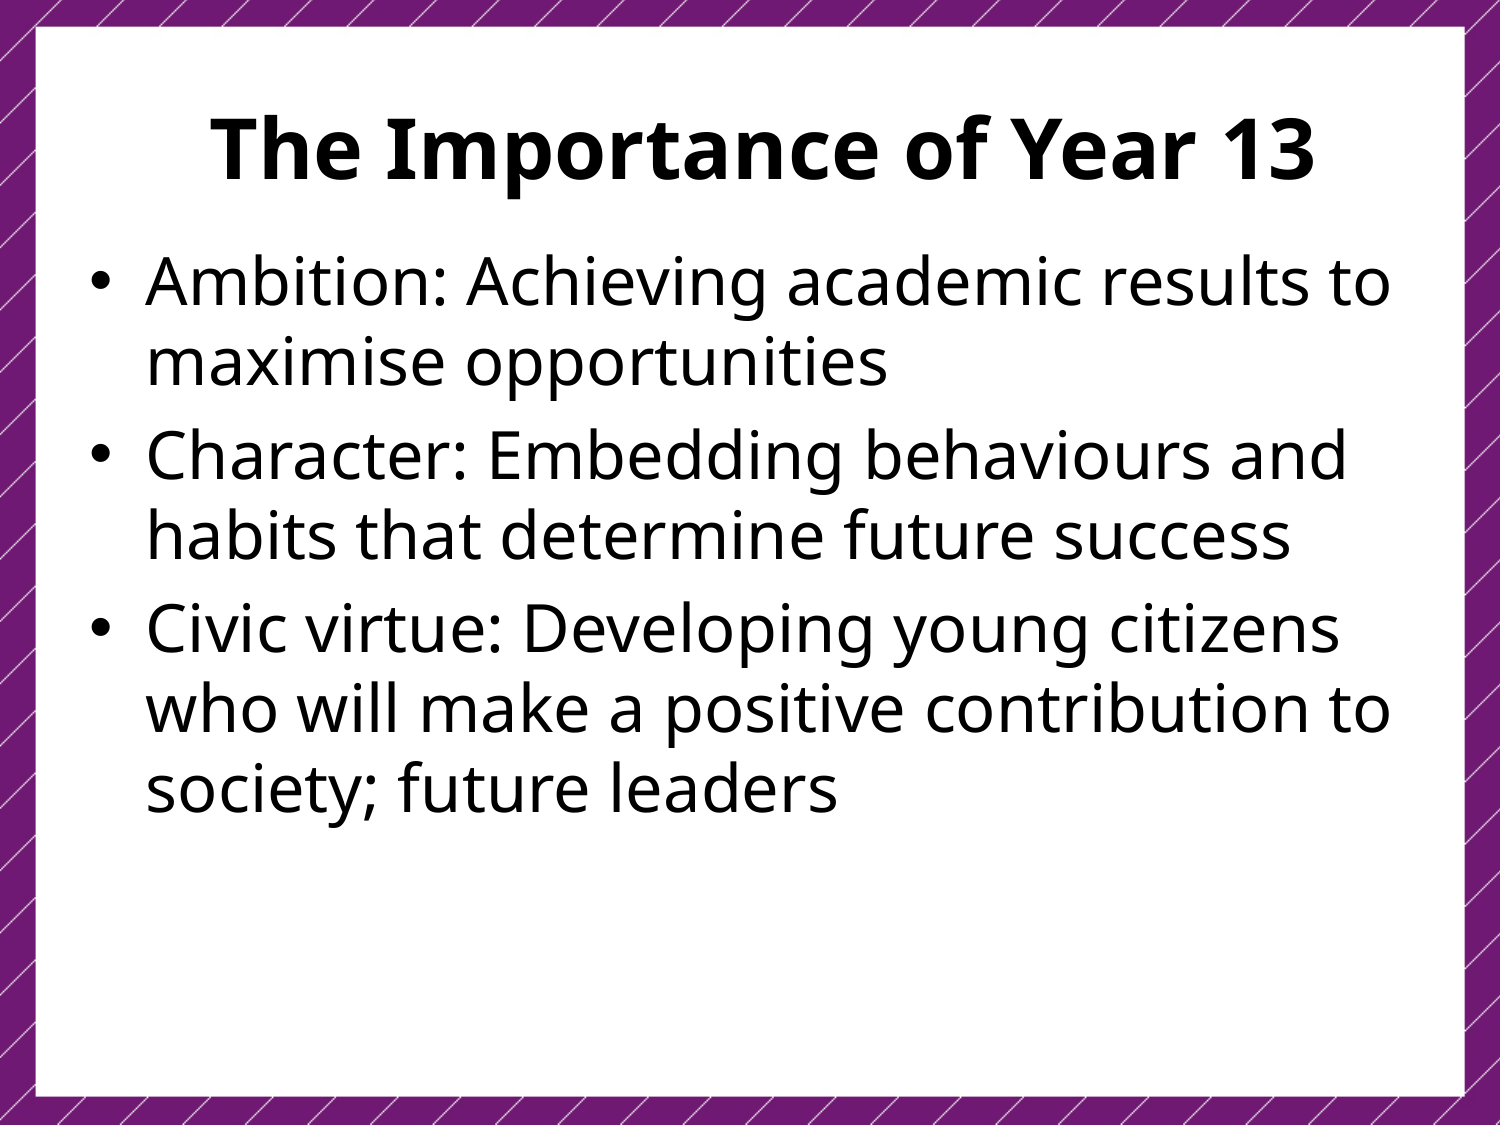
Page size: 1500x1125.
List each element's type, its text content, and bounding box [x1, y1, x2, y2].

list Ambition: Achieving academic results to maximise opportunities Character: Embedding behaviours and habits that determine future success Civic virtue: Developing young citizens who will make a positive contribution to society; future leaders [74, 231, 1425, 974]
text_box The Importance of Year 13 [159, 87, 1368, 184]
picture [0, 0, 1500, 1125]
text_box [41, 184, 1436, 988]
